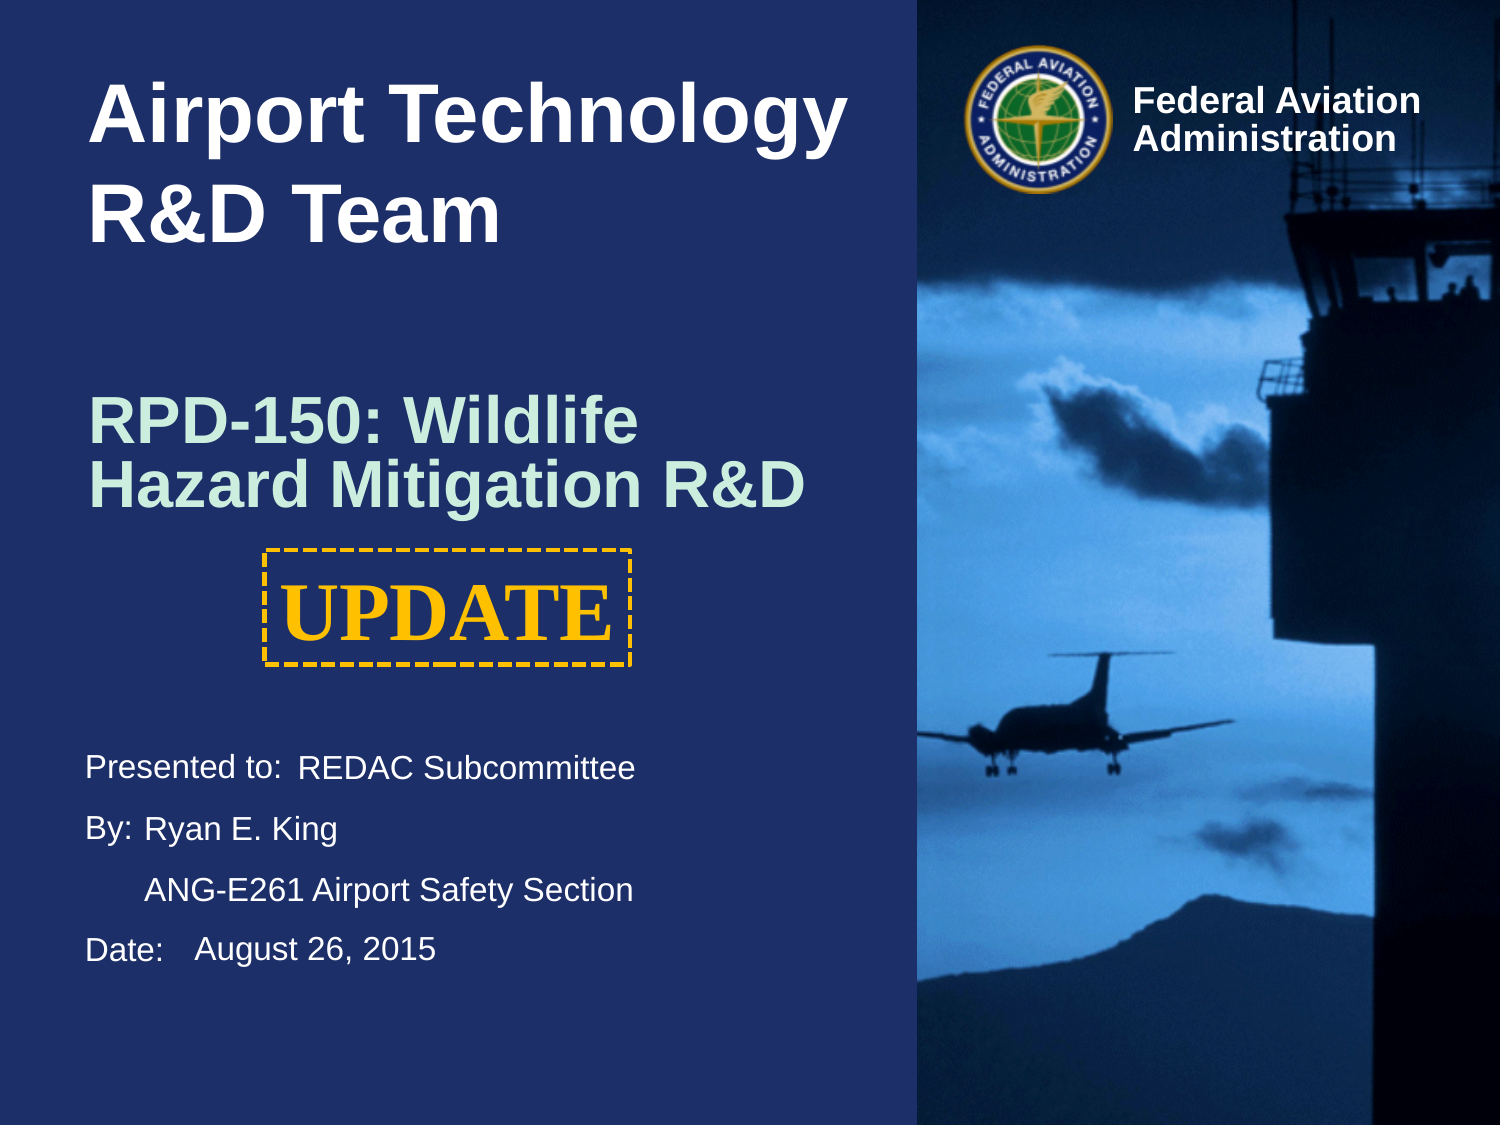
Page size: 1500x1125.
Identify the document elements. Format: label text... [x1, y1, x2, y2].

subtitle RPD-150: Wildlife Hazard Mitigation R&D [73, 287, 886, 576]
picture [917, 0, 1500, 1125]
text_box REDAC Subcommittee [282, 721, 908, 798]
title Airport Technology R&D Team [73, 51, 891, 281]
text_box Ryan E. King ANG-E261 Airport Safety Section [129, 799, 750, 916]
text_box UPDATE [264, 549, 630, 665]
text_box August 26, 2015 [179, 919, 749, 975]
